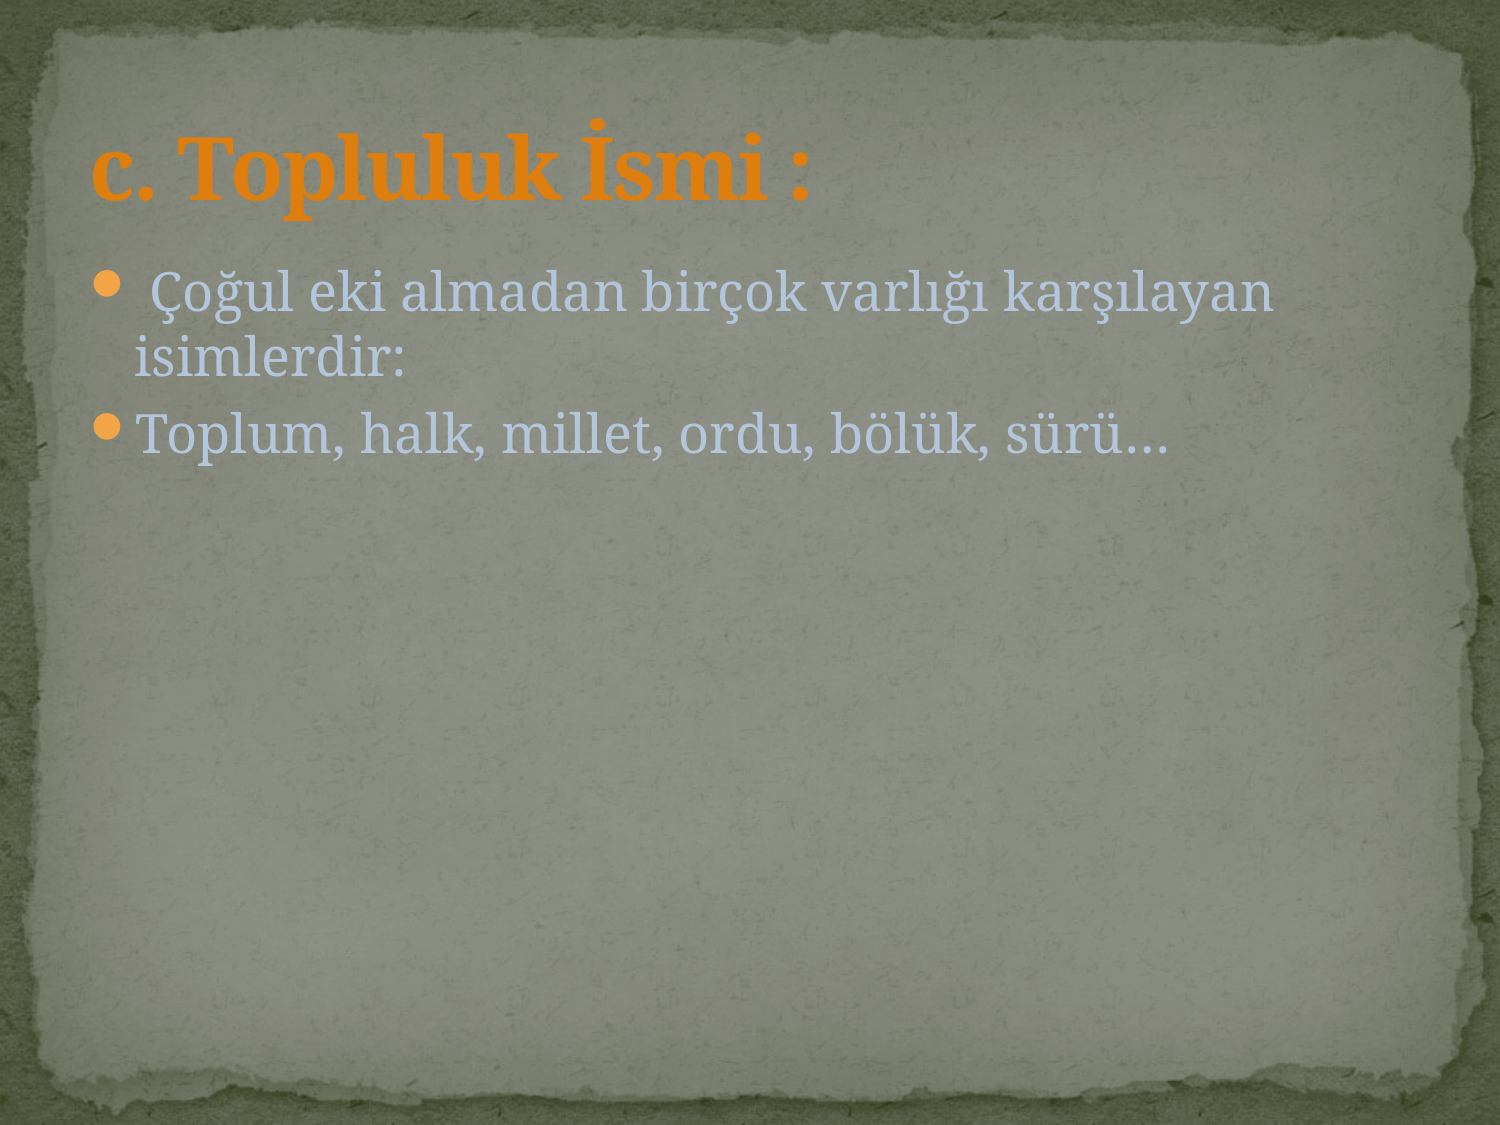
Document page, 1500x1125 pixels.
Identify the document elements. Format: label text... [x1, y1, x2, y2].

title c. Topluluk İsmi : [74, 24, 1425, 225]
list Çoğul eki almadan birçok varlığı karşılayan isimlerdir: Toplum, halk, millet, ordu, bölük, sürü… [75, 249, 1425, 1000]
